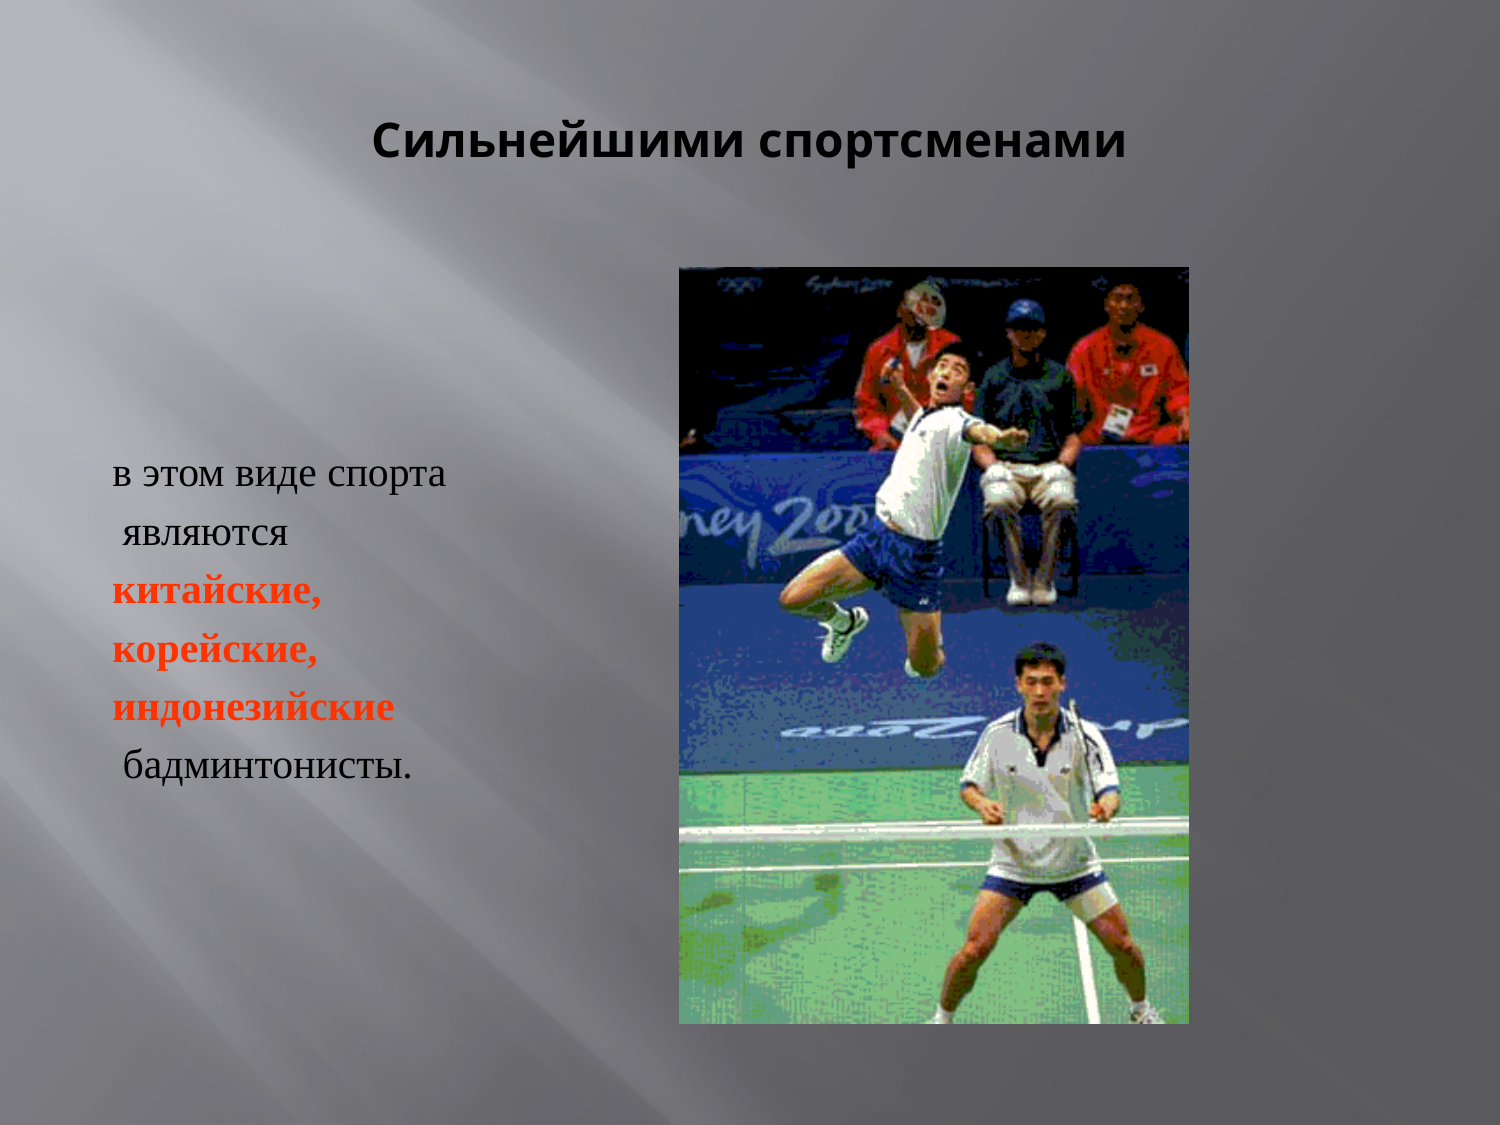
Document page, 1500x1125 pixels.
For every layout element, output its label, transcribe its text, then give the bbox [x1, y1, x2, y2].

picture [678, 266, 1190, 1024]
title Сильнейшими спортсменами [75, 45, 1425, 233]
list в этом виде спорта являются китайские, корейские, индонезийские бадминтонисты. [75, 262, 1425, 1035]
